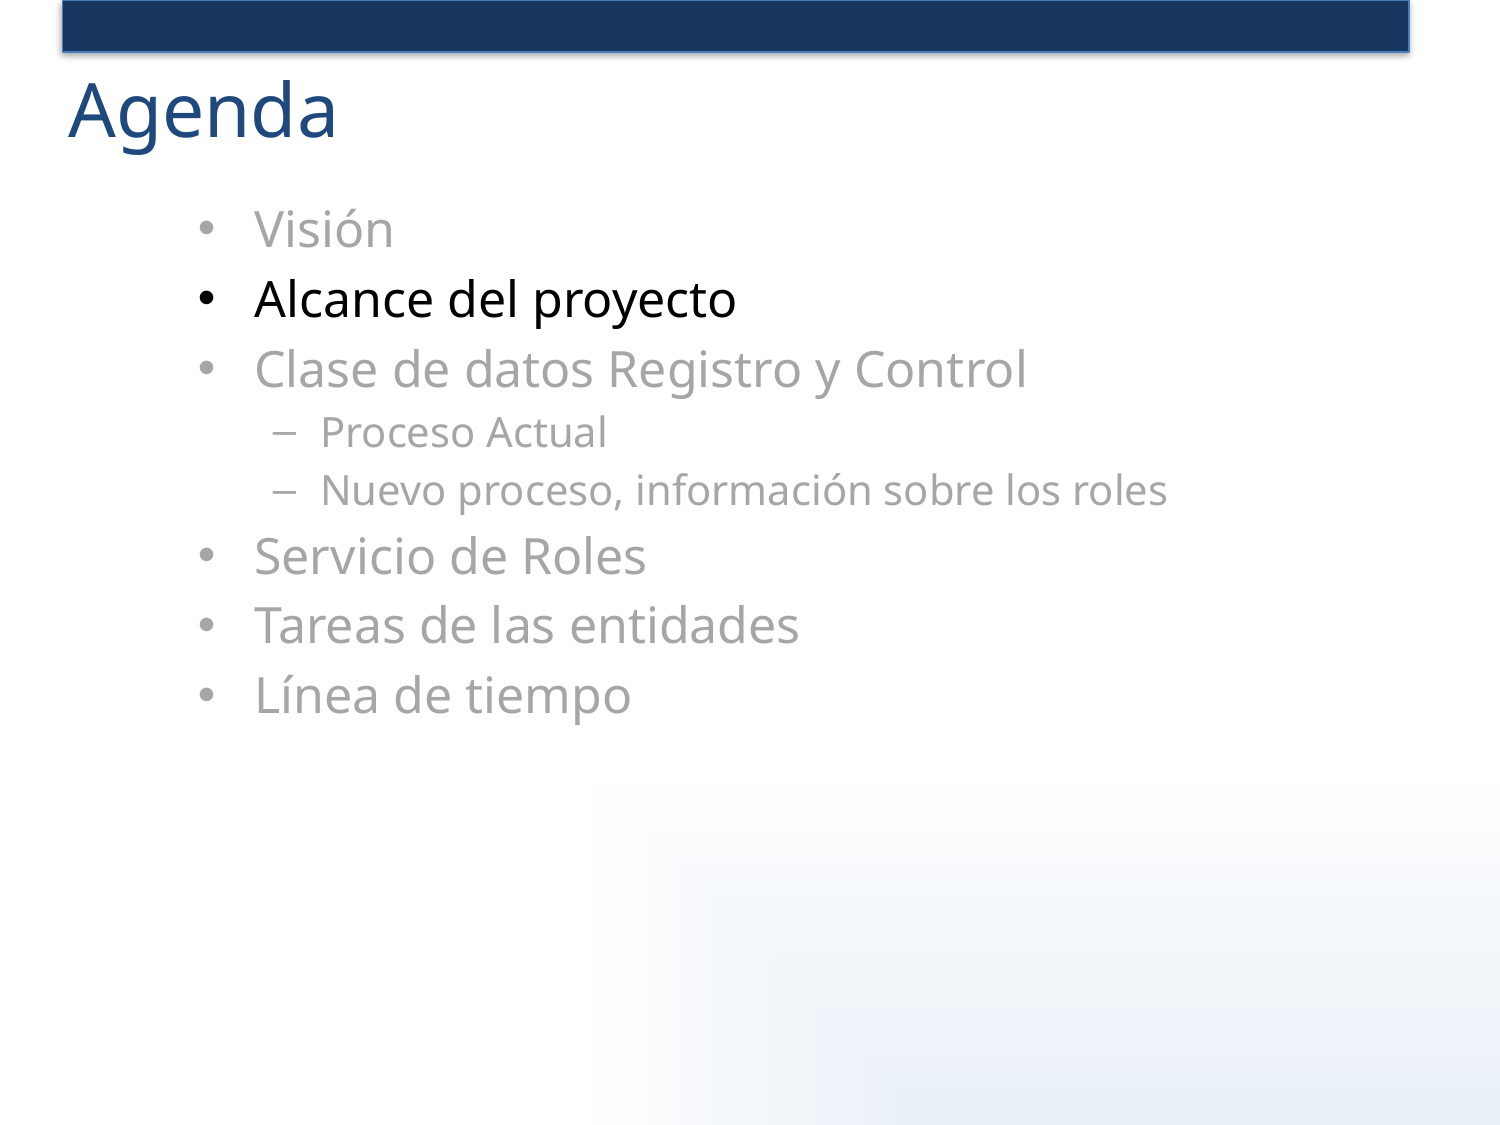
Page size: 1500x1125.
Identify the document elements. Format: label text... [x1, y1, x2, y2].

title Agenda [53, 54, 1332, 161]
list Visión Alcance del proyecto Clase de datos Registro y Control Proceso Actual Nuevo proceso, información sobre los roles Servicio de Roles Tareas de las entidades Línea de tiempo [183, 189, 1436, 953]
